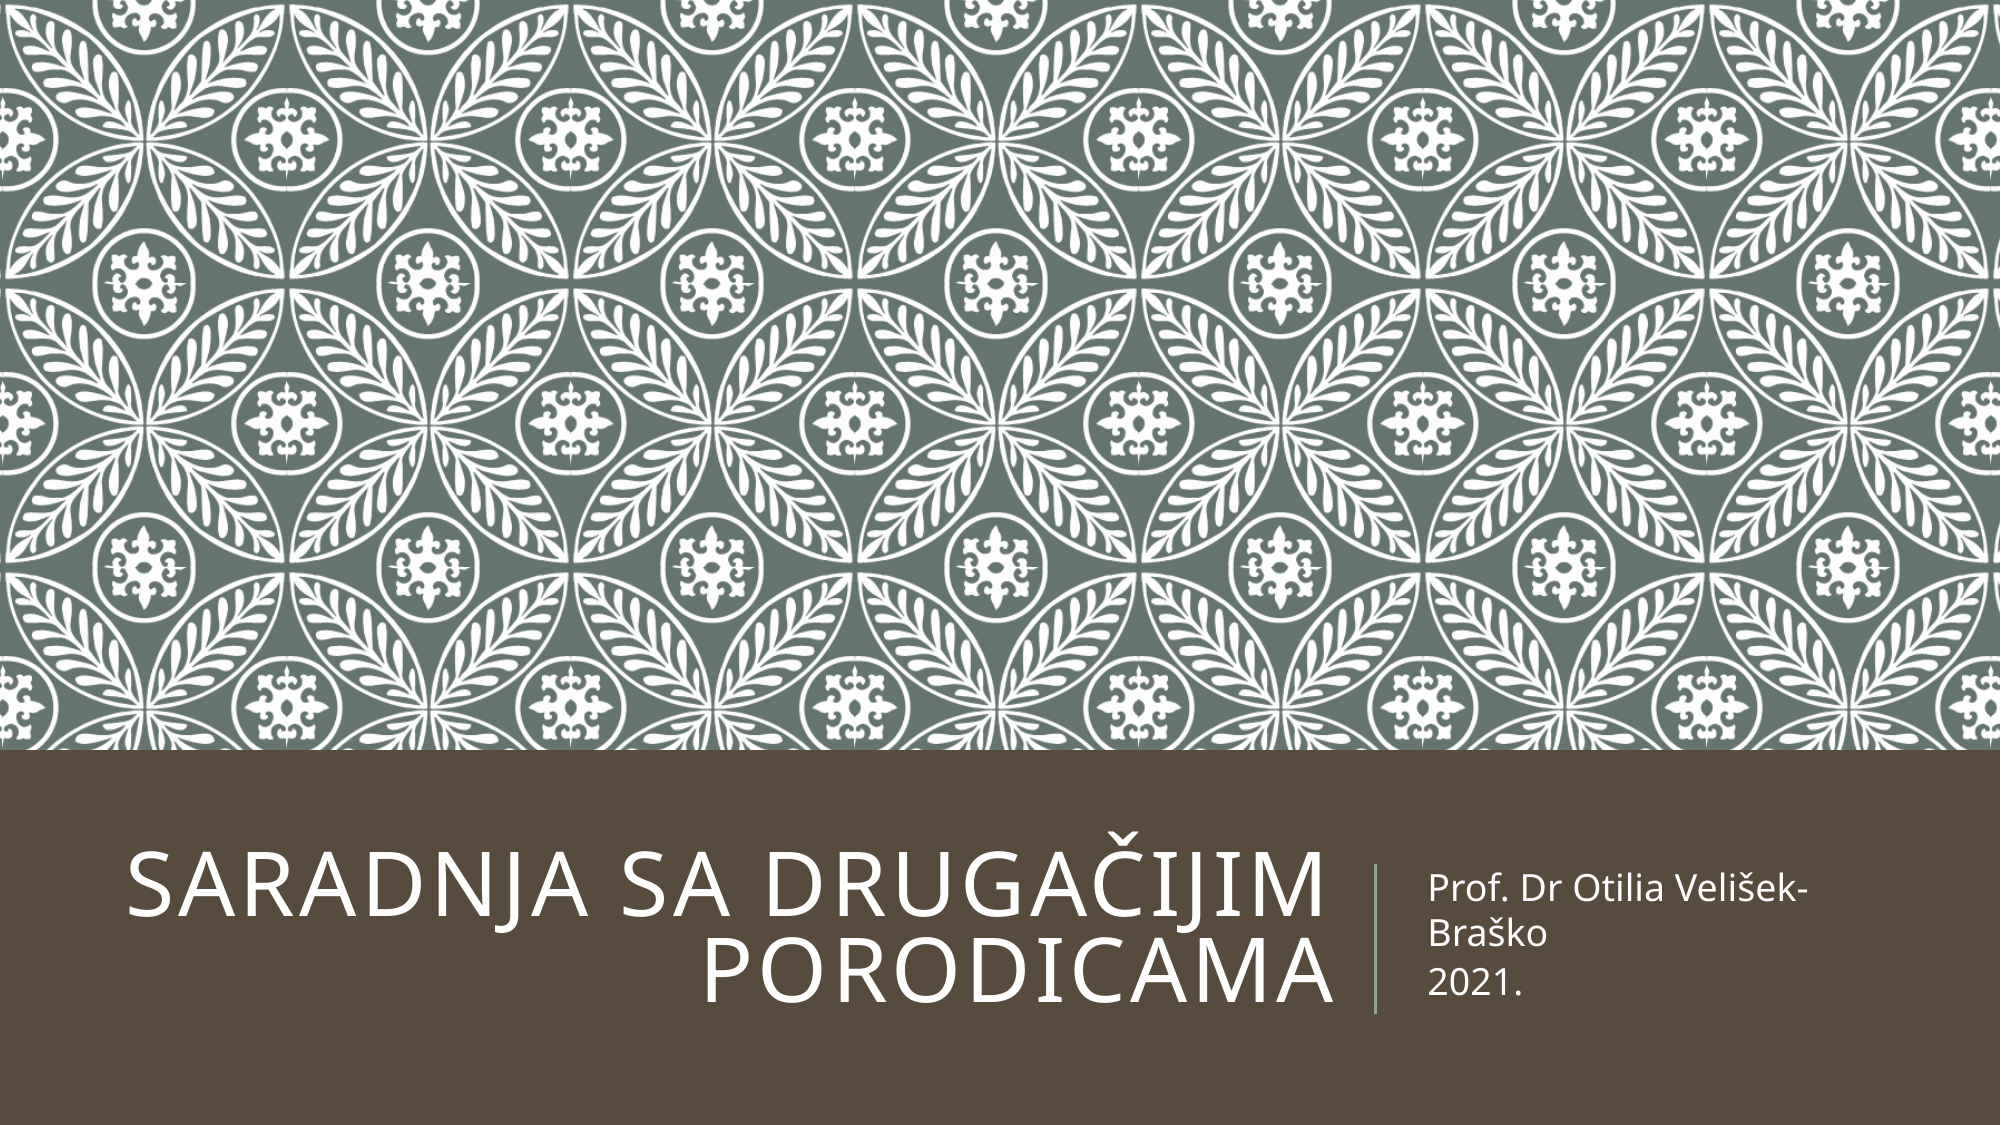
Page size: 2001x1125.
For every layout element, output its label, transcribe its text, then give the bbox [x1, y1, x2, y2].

subtitle Prof. Dr Otilia Velišek-Braško 2021. [1412, 813, 1938, 1054]
title Saradnja sa drugačijim porodicama [75, 813, 1350, 1054]
